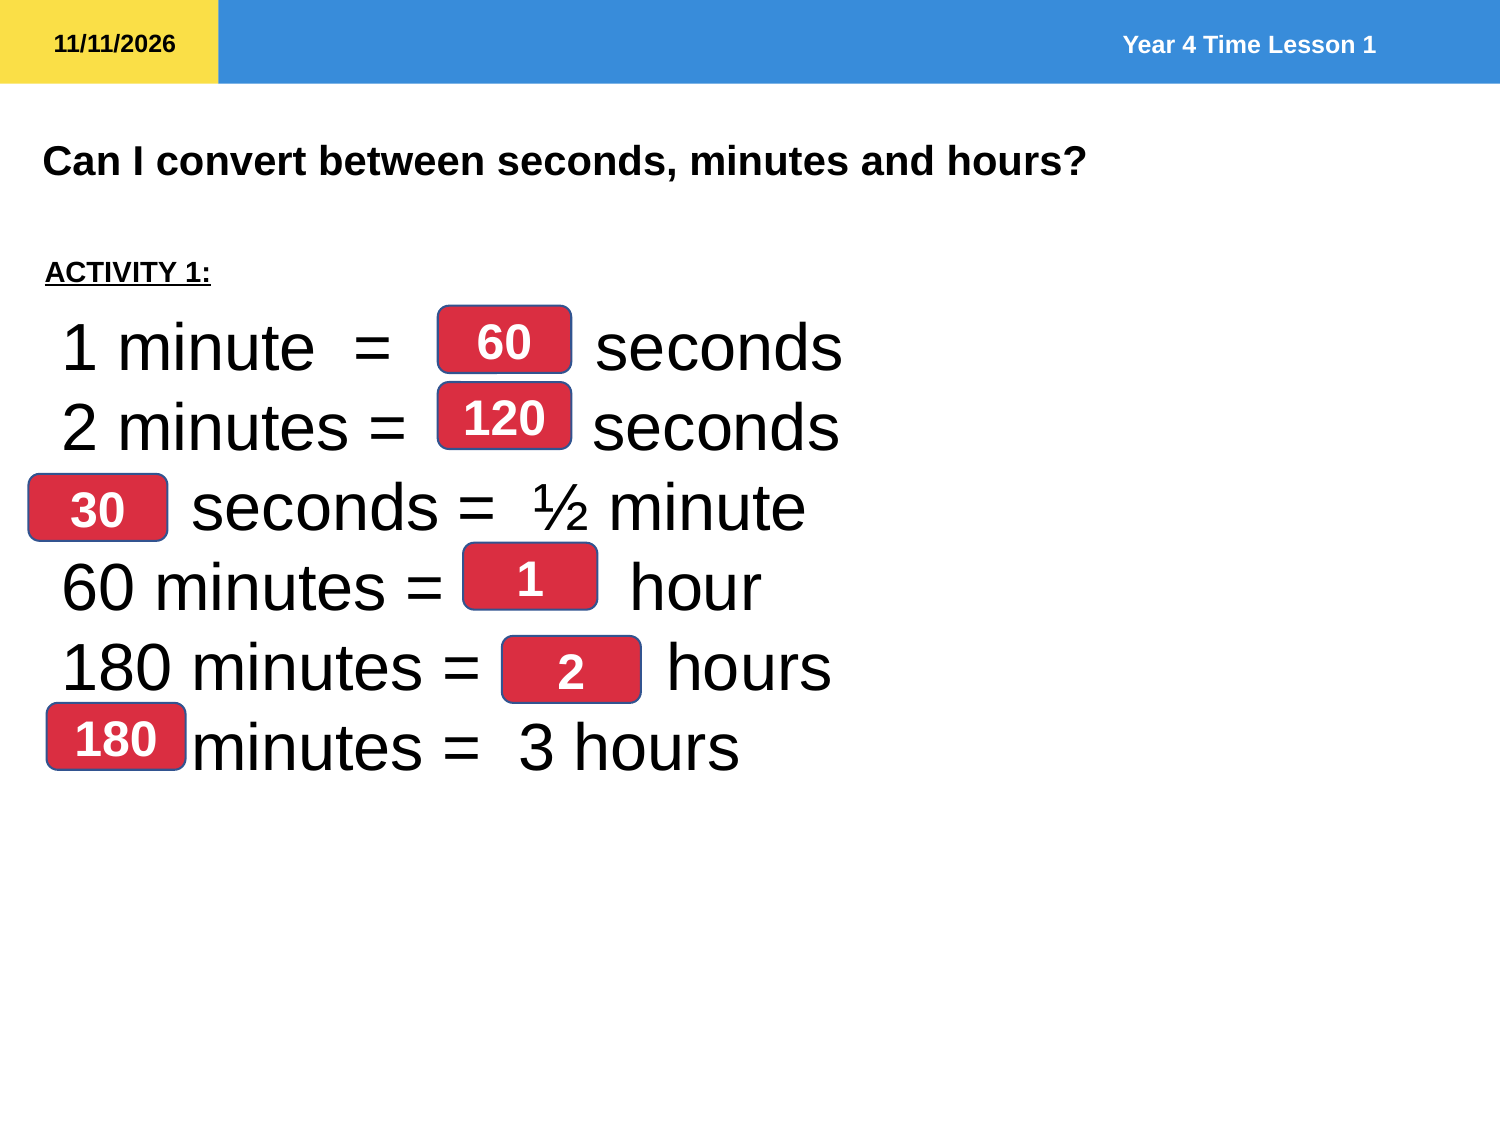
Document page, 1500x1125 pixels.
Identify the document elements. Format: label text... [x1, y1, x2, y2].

text_box ACTIVITY 1: [29, 246, 227, 296]
text_box 60 [436, 304, 573, 375]
text_box 180 [45, 701, 187, 771]
text_box 1 minute = seconds 2 minutes = seconds seconds = ½ minute 60 minutes = hour 180 minutes = hours minutes = 3 hours [47, 296, 1500, 927]
text_box 2 [500, 634, 642, 704]
text_box 30 [27, 472, 169, 542]
text_box 120 [436, 380, 573, 451]
text_box 1 [462, 541, 599, 611]
